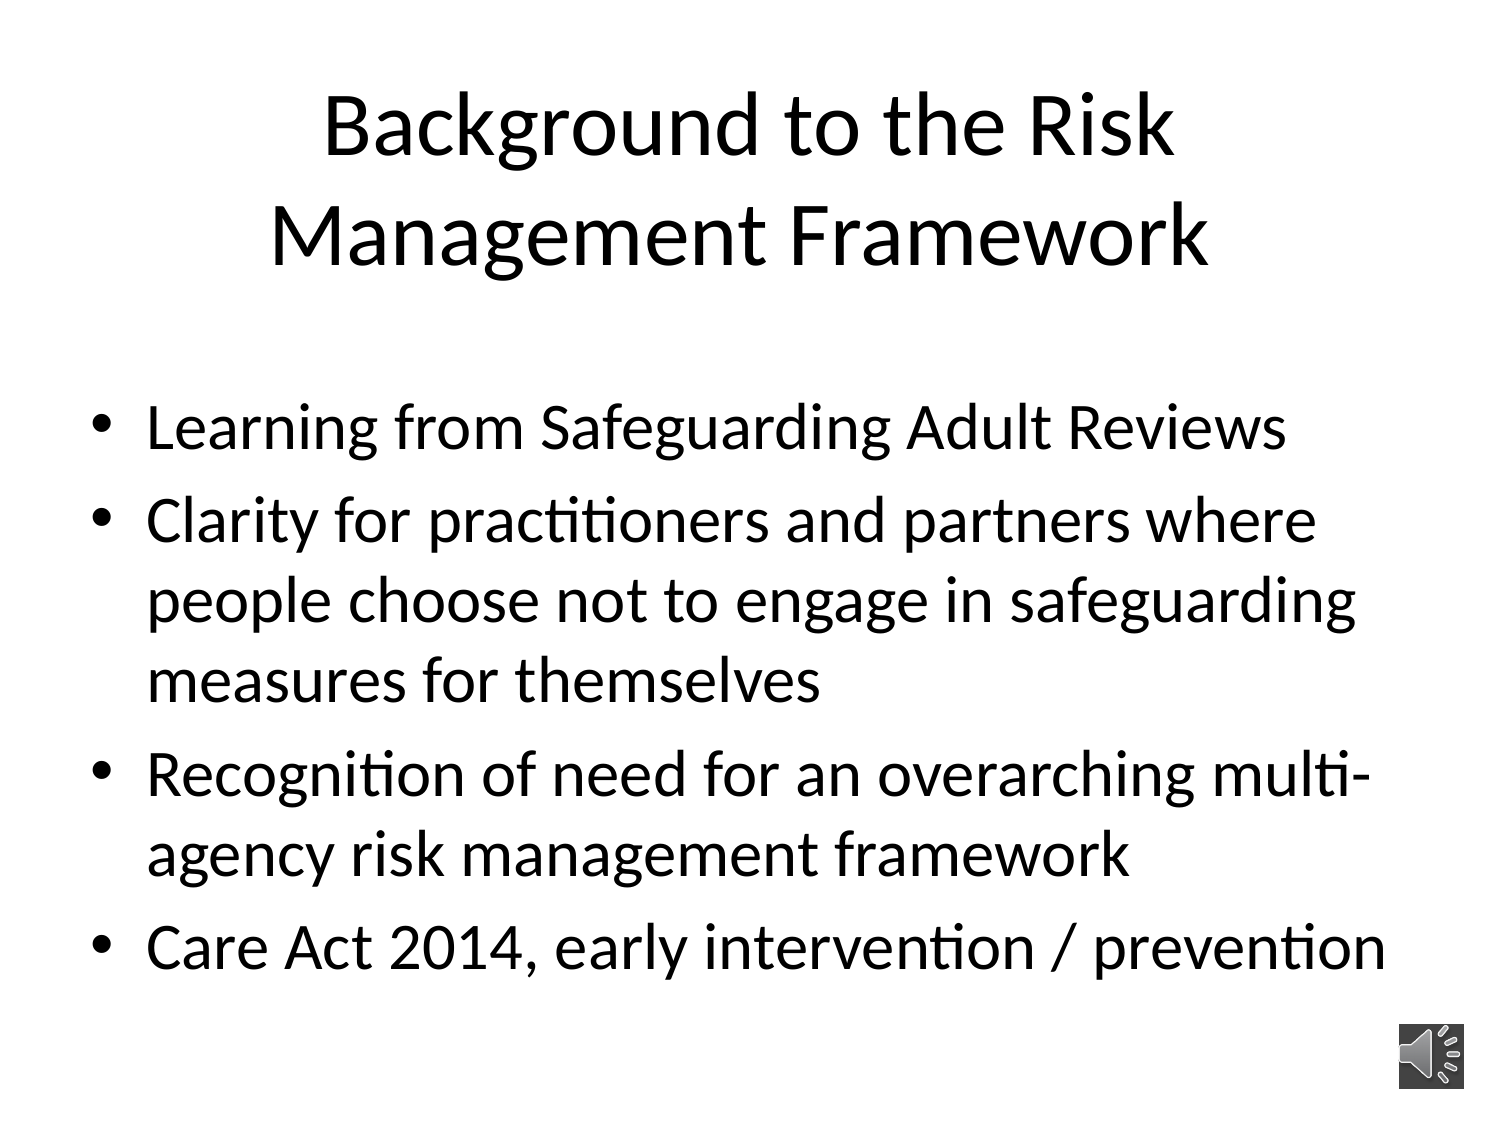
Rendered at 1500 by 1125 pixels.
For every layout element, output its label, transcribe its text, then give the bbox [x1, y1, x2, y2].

list Learning from Safeguarding Adult Reviews Clarity for practitioners and partners where people choose not to engage in safeguarding measures for themselves Recognition of need for an overarching multi-agency risk management framework Care Act 2014, early intervention / prevention [75, 262, 1425, 1005]
title Background to the Risk Management Framework [75, 45, 1425, 262]
picture [1397, 1022, 1465, 1090]
